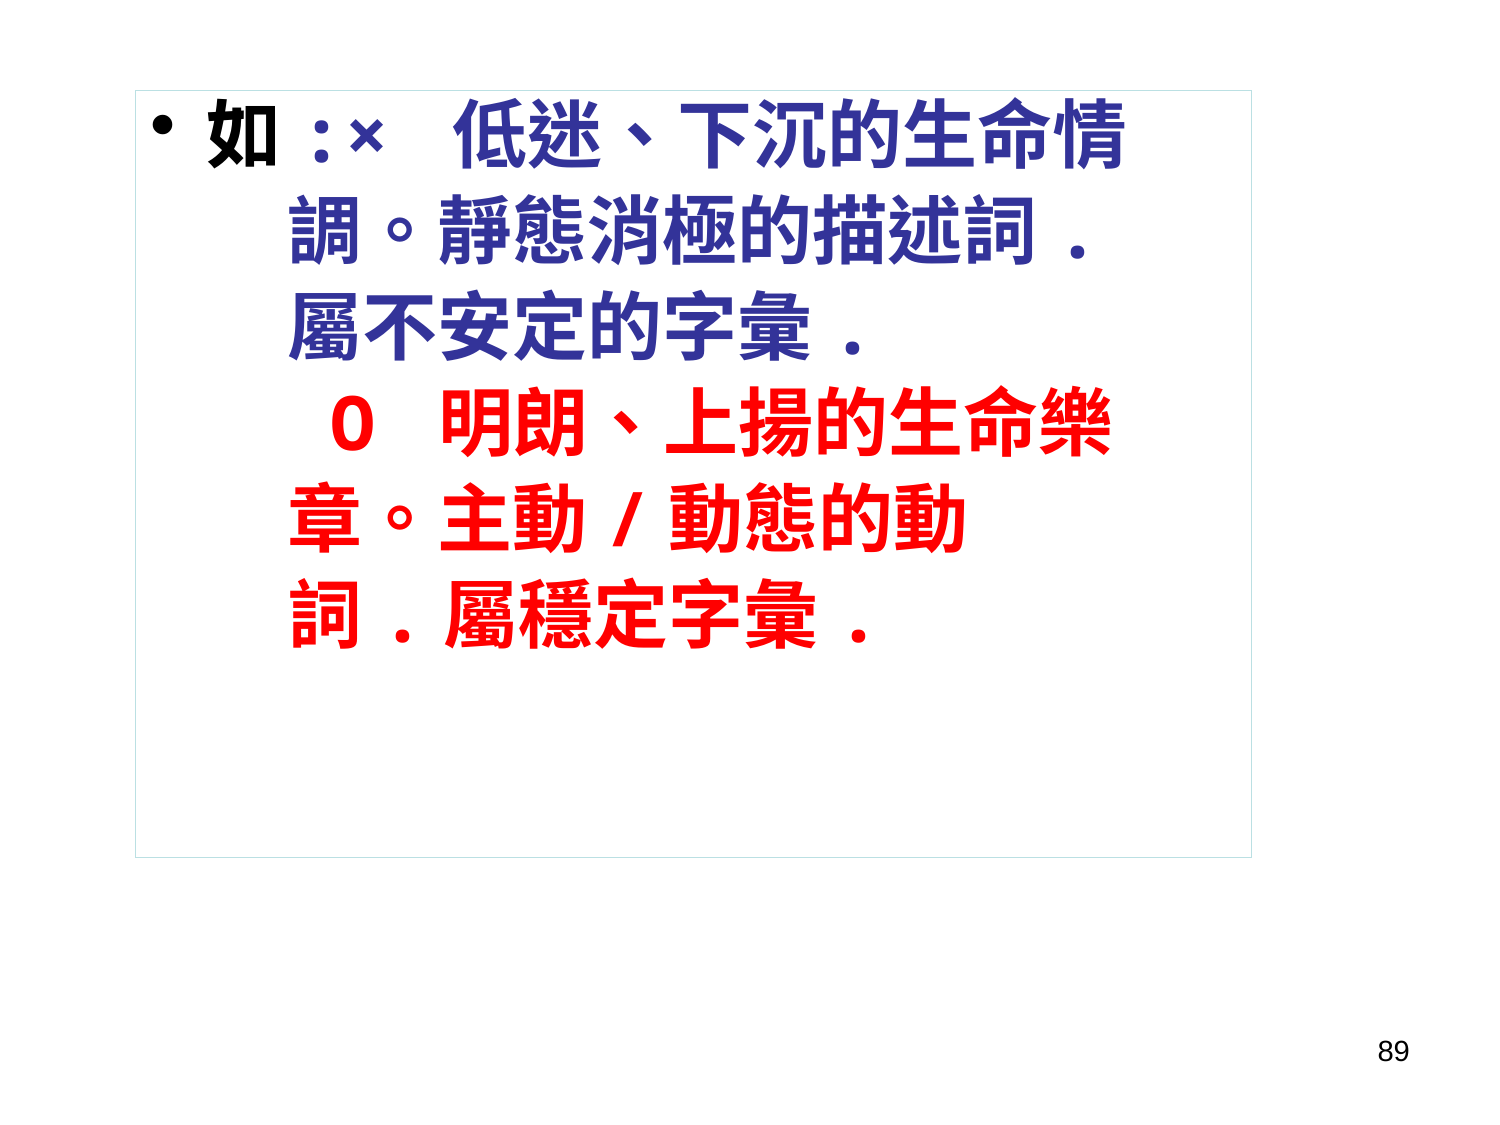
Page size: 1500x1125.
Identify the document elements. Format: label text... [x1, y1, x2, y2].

slide_number 89 [1074, 1024, 1426, 1103]
list 如:× 低迷、下沉的生命情 調。靜態消極的描述詞. 屬不安定的字彙. Ο 明朗、上揚的生命樂 章。主動/動態的動 詞.屬穩定字彙. [135, 90, 1252, 858]
